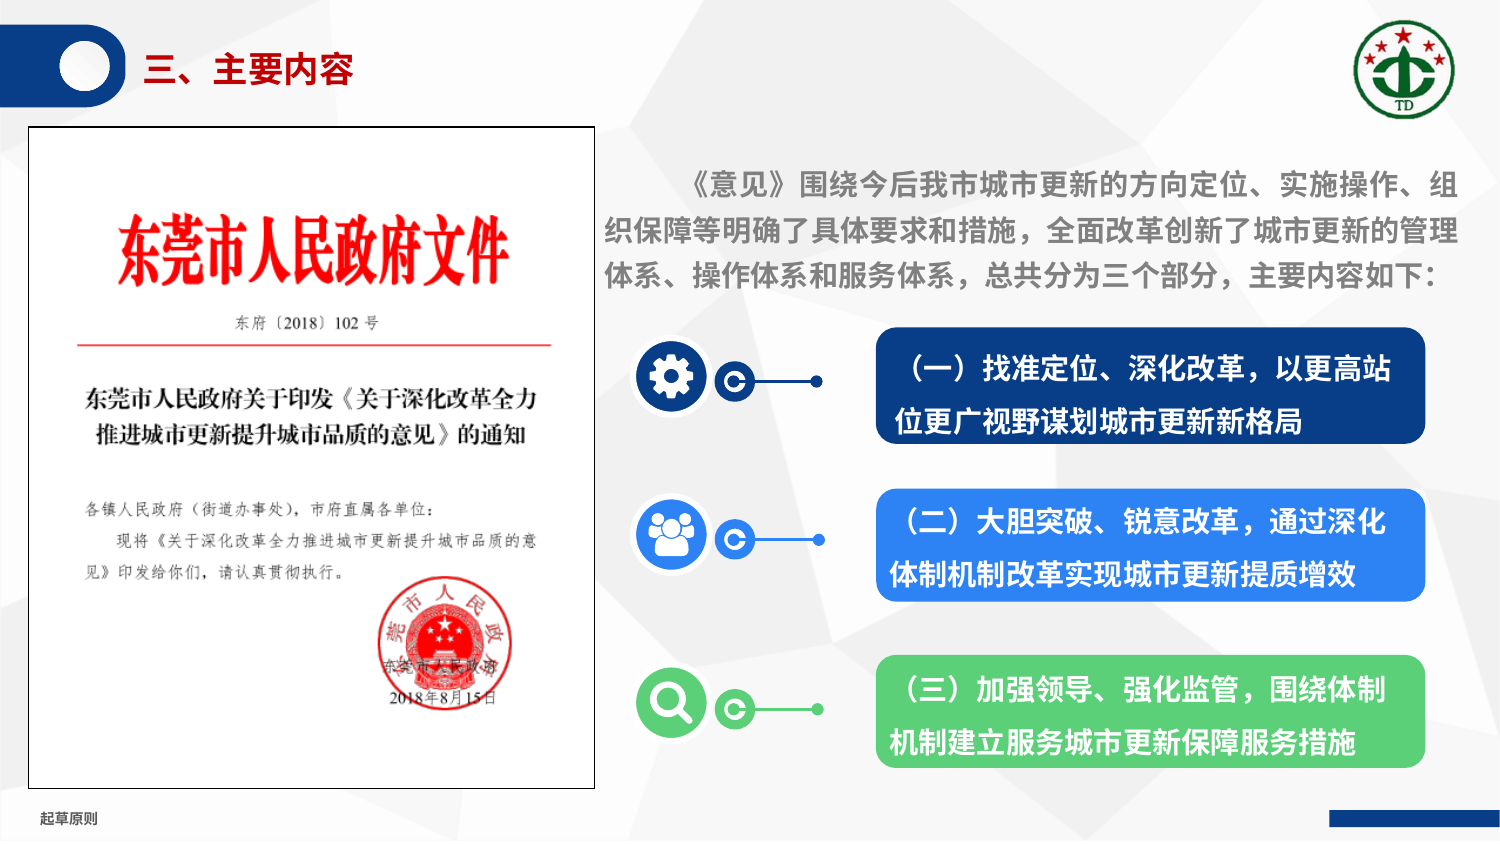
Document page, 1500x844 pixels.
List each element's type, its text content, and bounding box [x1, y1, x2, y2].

text_box [1327, 808, 1500, 829]
text_box [717, 521, 753, 557]
picture [0, 0, 1500, 841]
text_box [883, 597, 1418, 602]
text_box （三）加强领导、强化监管，围绕体制机制建立服务城市更新保障服务措施 [877, 648, 1424, 765]
text_box [717, 363, 753, 400]
text_box [717, 691, 753, 727]
text_box [0, 22, 128, 110]
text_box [632, 337, 710, 416]
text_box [59, 40, 110, 92]
text_box （二）大胆突破、锐意改革，通过深化体制机制改革实现城市更新提质增效 [877, 480, 1424, 597]
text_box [632, 495, 710, 574]
text_box 三、主要内容 [131, 42, 594, 96]
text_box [632, 664, 710, 742]
text_box （一）找准定位、深化改革，以更高站位更广视野谋划城市更新新格局 [875, 327, 1426, 444]
text_box 《意见》围绕今后我市城市更新的方向定位、实施操作、组织保障等明确了具体要求和措施，全面改革创新了城市更新的管理体系、操作体系和服务体系，总共分为三个部分，主要内容如下： [599, 150, 1471, 298]
text_box 起草原则 [29, 804, 110, 833]
